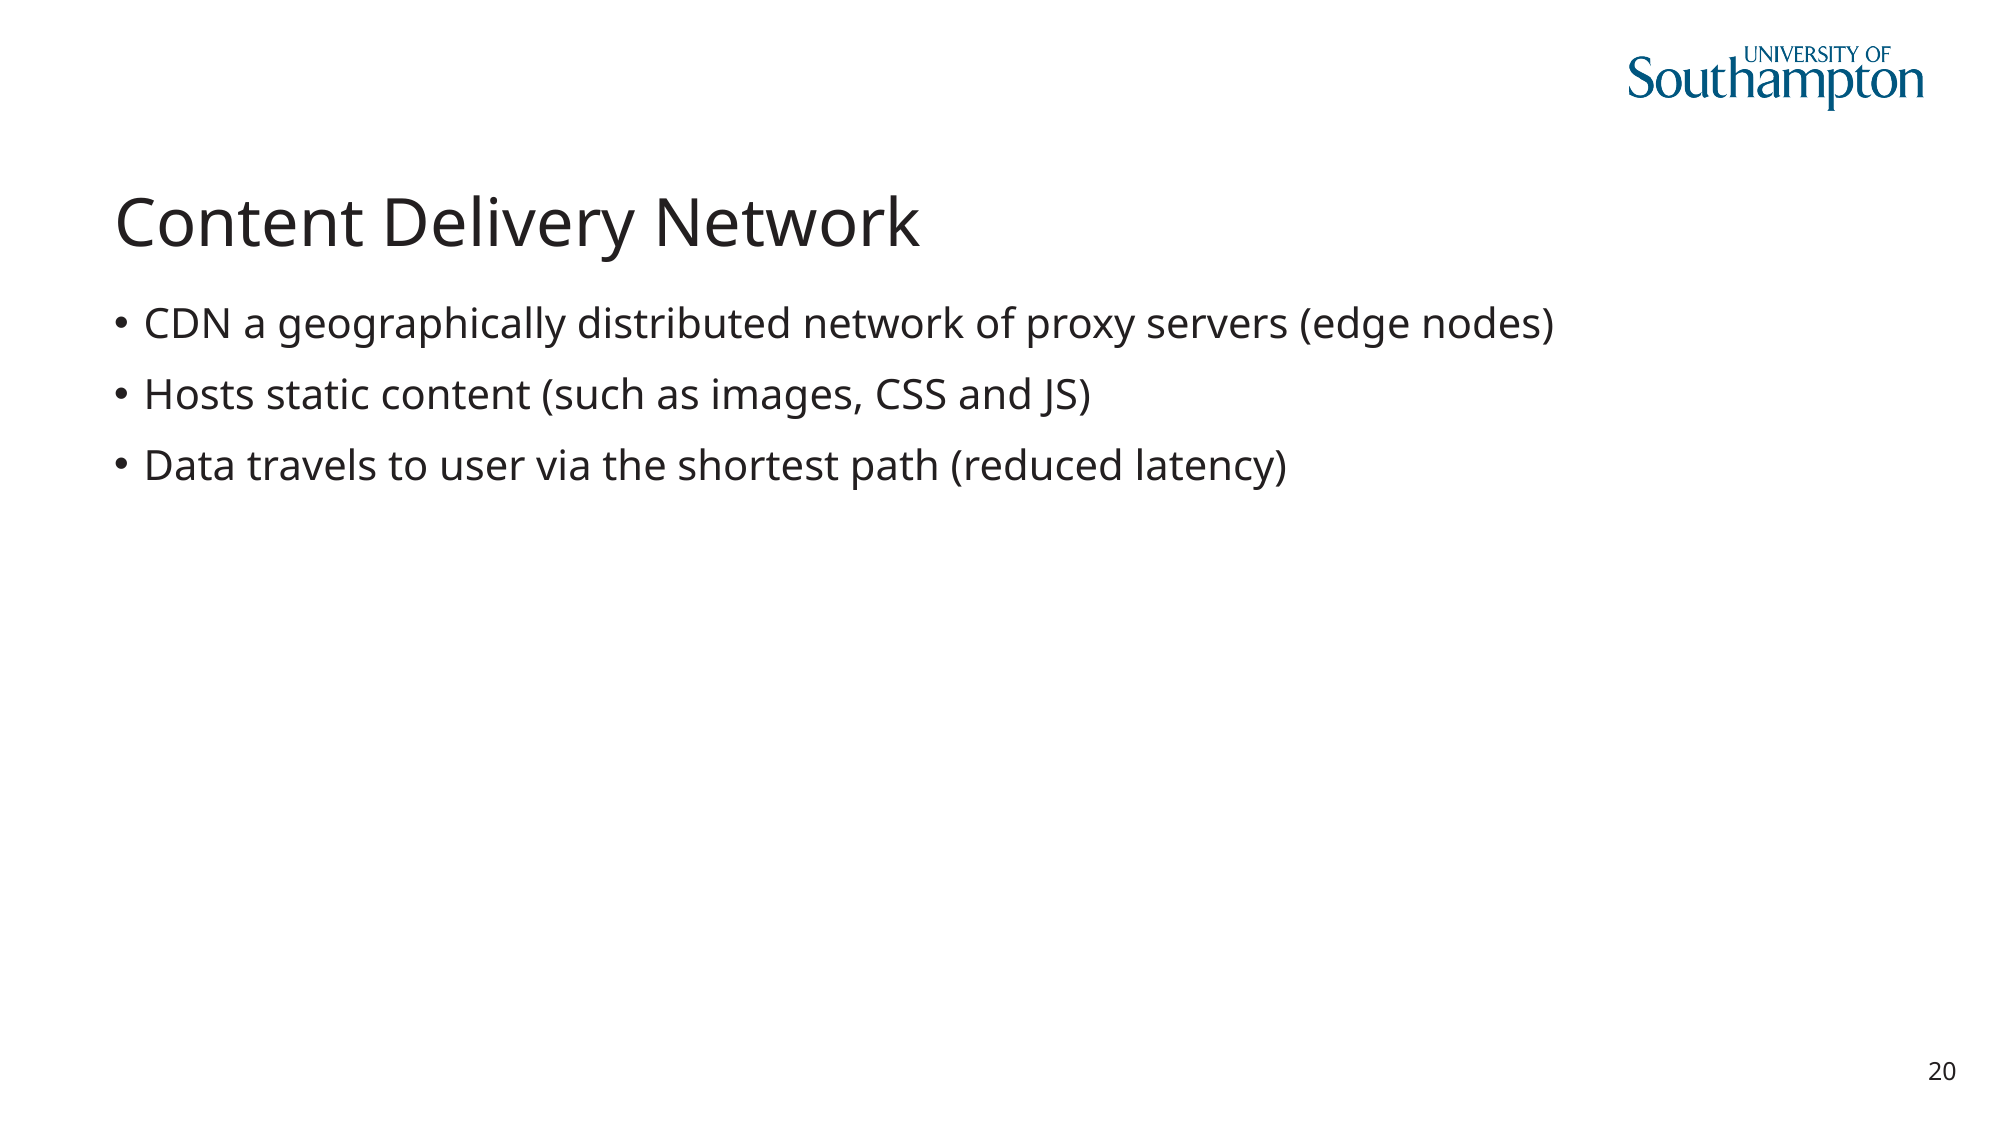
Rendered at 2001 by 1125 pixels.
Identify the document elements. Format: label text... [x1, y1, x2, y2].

picture [1629, 46, 1924, 111]
list CDN a geographically distributed network of proxy servers (edge nodes) Hosts static content (such as images, CSS and JS) Data travels to user via the shortest path (reduced latency) [102, 290, 1898, 1024]
picture [1869, 48, 1877, 60]
picture [1629, 71, 1648, 95]
title Content Delivery Network [102, 113, 1898, 268]
